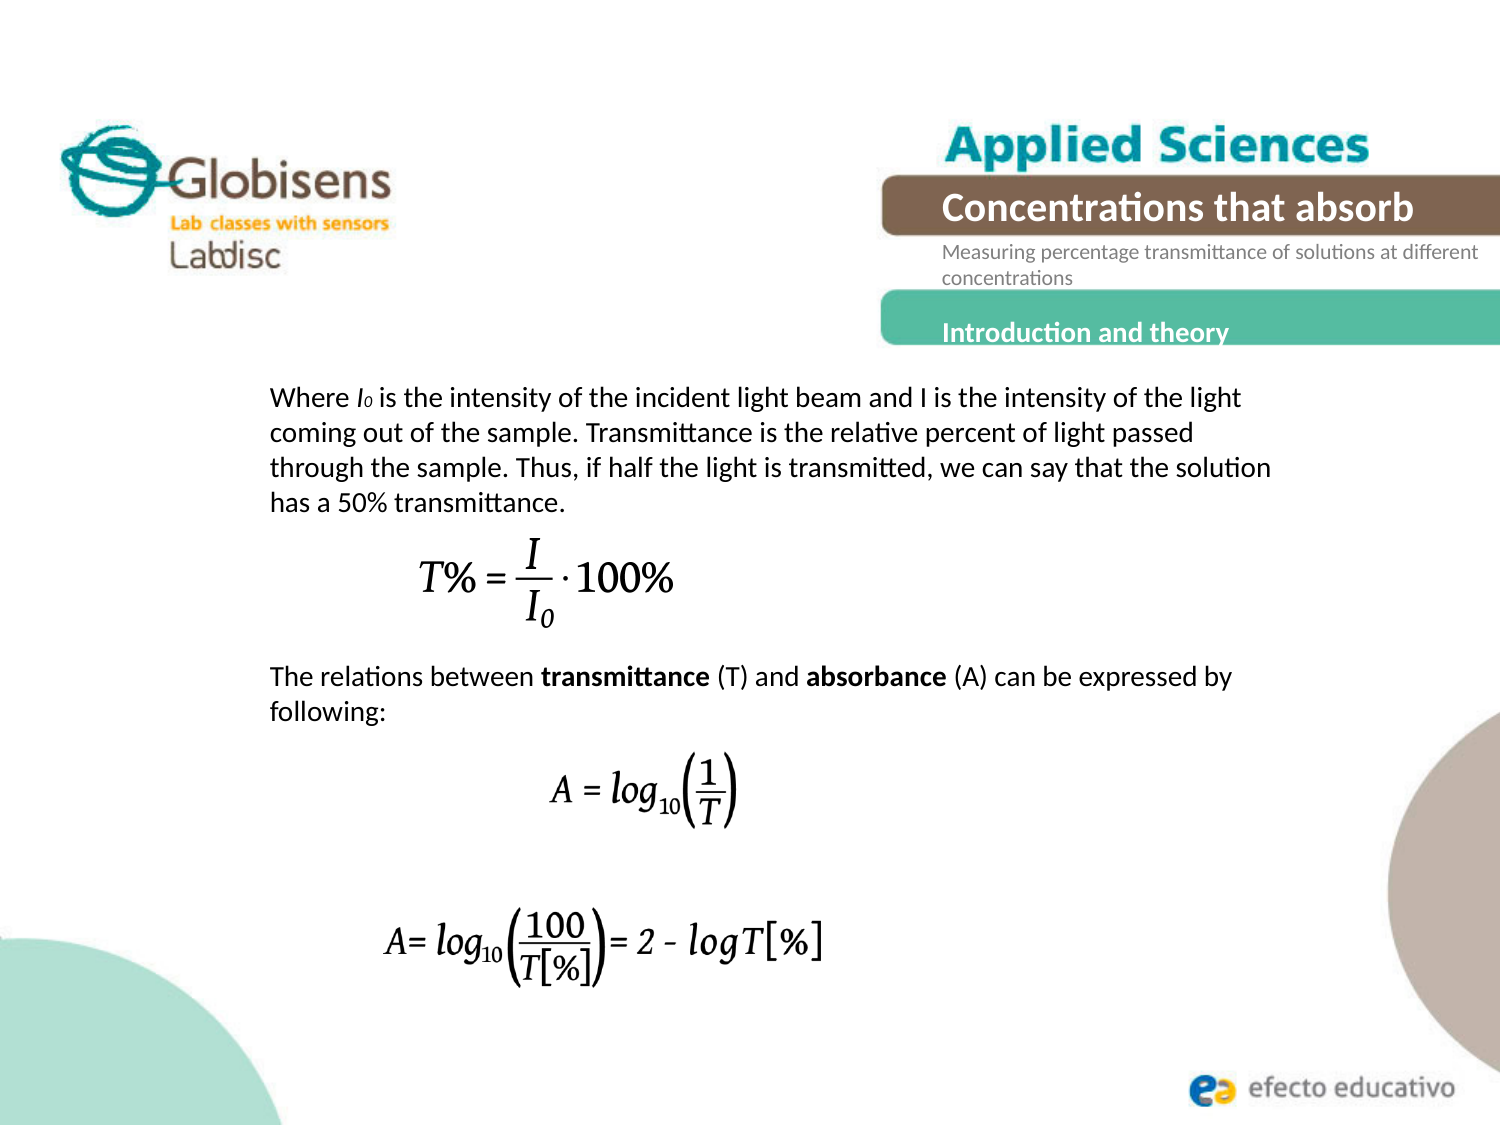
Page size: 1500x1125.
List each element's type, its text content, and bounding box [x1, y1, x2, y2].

text_box Introduction and theory [927, 305, 1500, 374]
text_box Where I0 is the intensity of the incident light beam and I is the intensity of the light coming out of the sample. Transmittance is the relative percent of light passed through the sample. Thus, if half the light is transmitted, we can say that the solution has a 50% transmittance. The relations between transmittance (T) and absorbance (A) can be expressed by following: [255, 370, 1291, 736]
picture [0, 0, 1500, 1125]
picture [418, 538, 673, 628]
text_box Concentrations that absorb [927, 172, 1500, 230]
text_box Measuring percentage transmittance of solutions at different concentrations [927, 230, 1500, 298]
